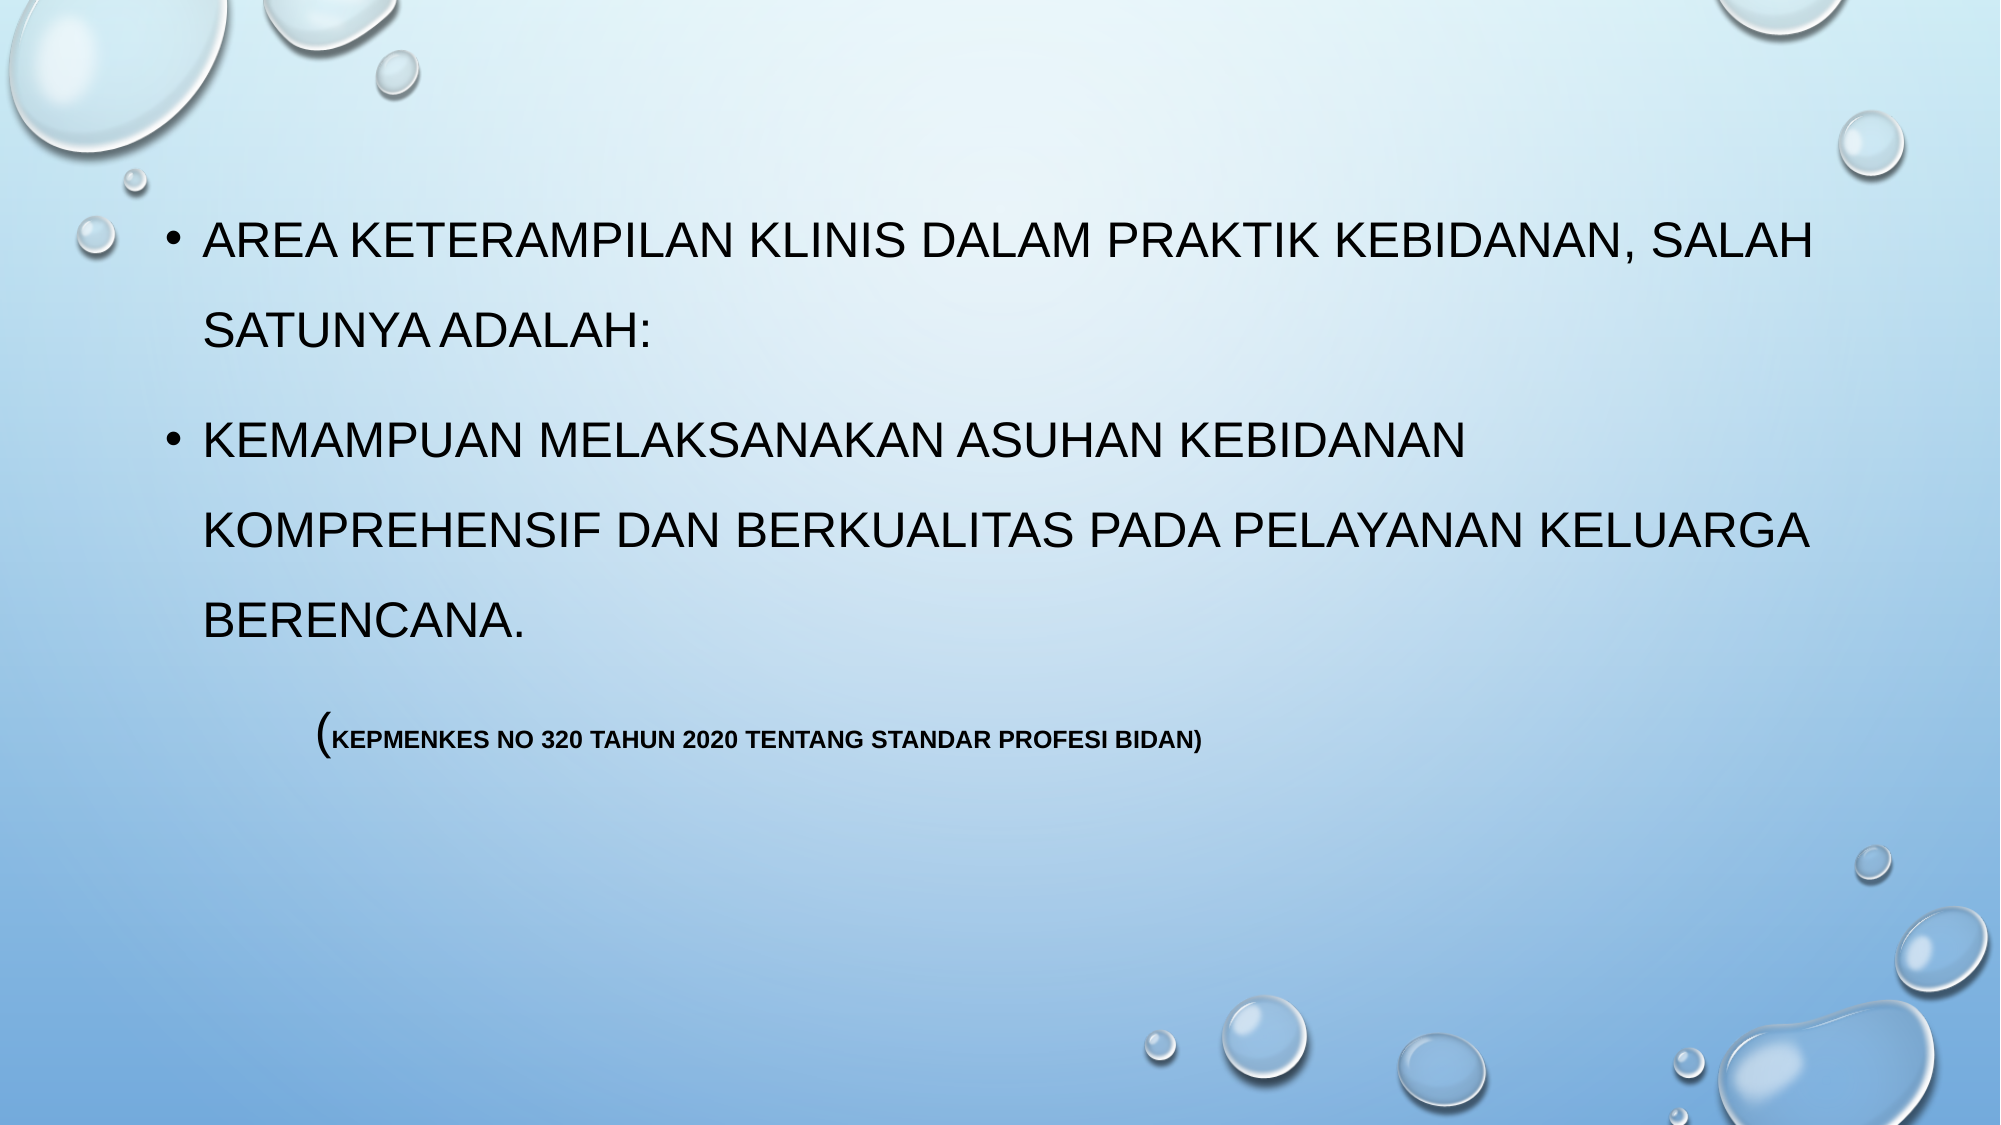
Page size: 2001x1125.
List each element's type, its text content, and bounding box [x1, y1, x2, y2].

picture [0, 0, 2000, 1125]
list Area Keterampilan Klinis Dalam Praktik Kebidanan, SALAH SATUNYA ADALAH: Kemampuan melaksanakan asuhan kebidanan komprehensif dan berkualitas pada pelayanan Keluarga Berencana. (kepmenkes no 320 tahun 2020 tentang standar profesi bidan) [149, 169, 1850, 950]
